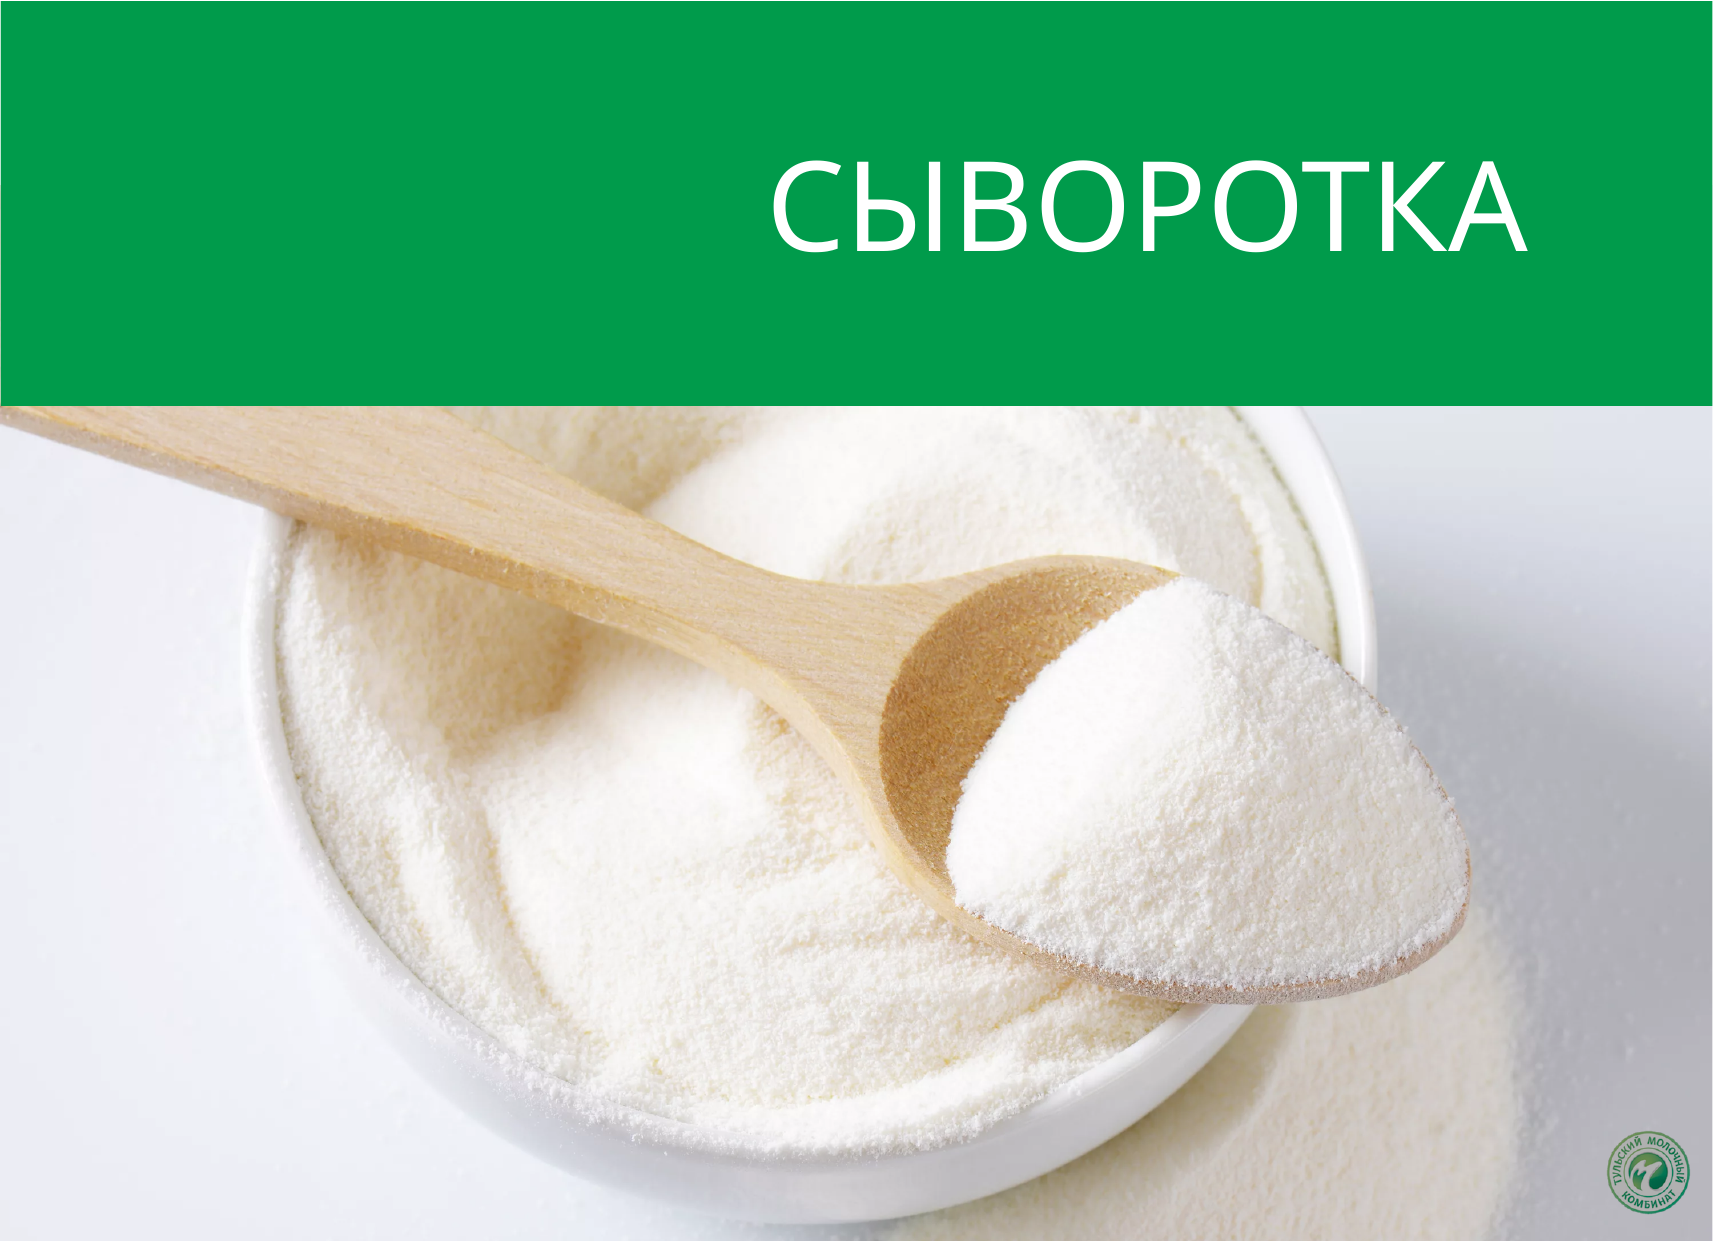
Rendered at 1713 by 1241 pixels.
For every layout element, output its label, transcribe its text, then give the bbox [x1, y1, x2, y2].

picture [0, 0, 1713, 1241]
text_box СЫВОРОТКА [1059, 119, 1573, 185]
